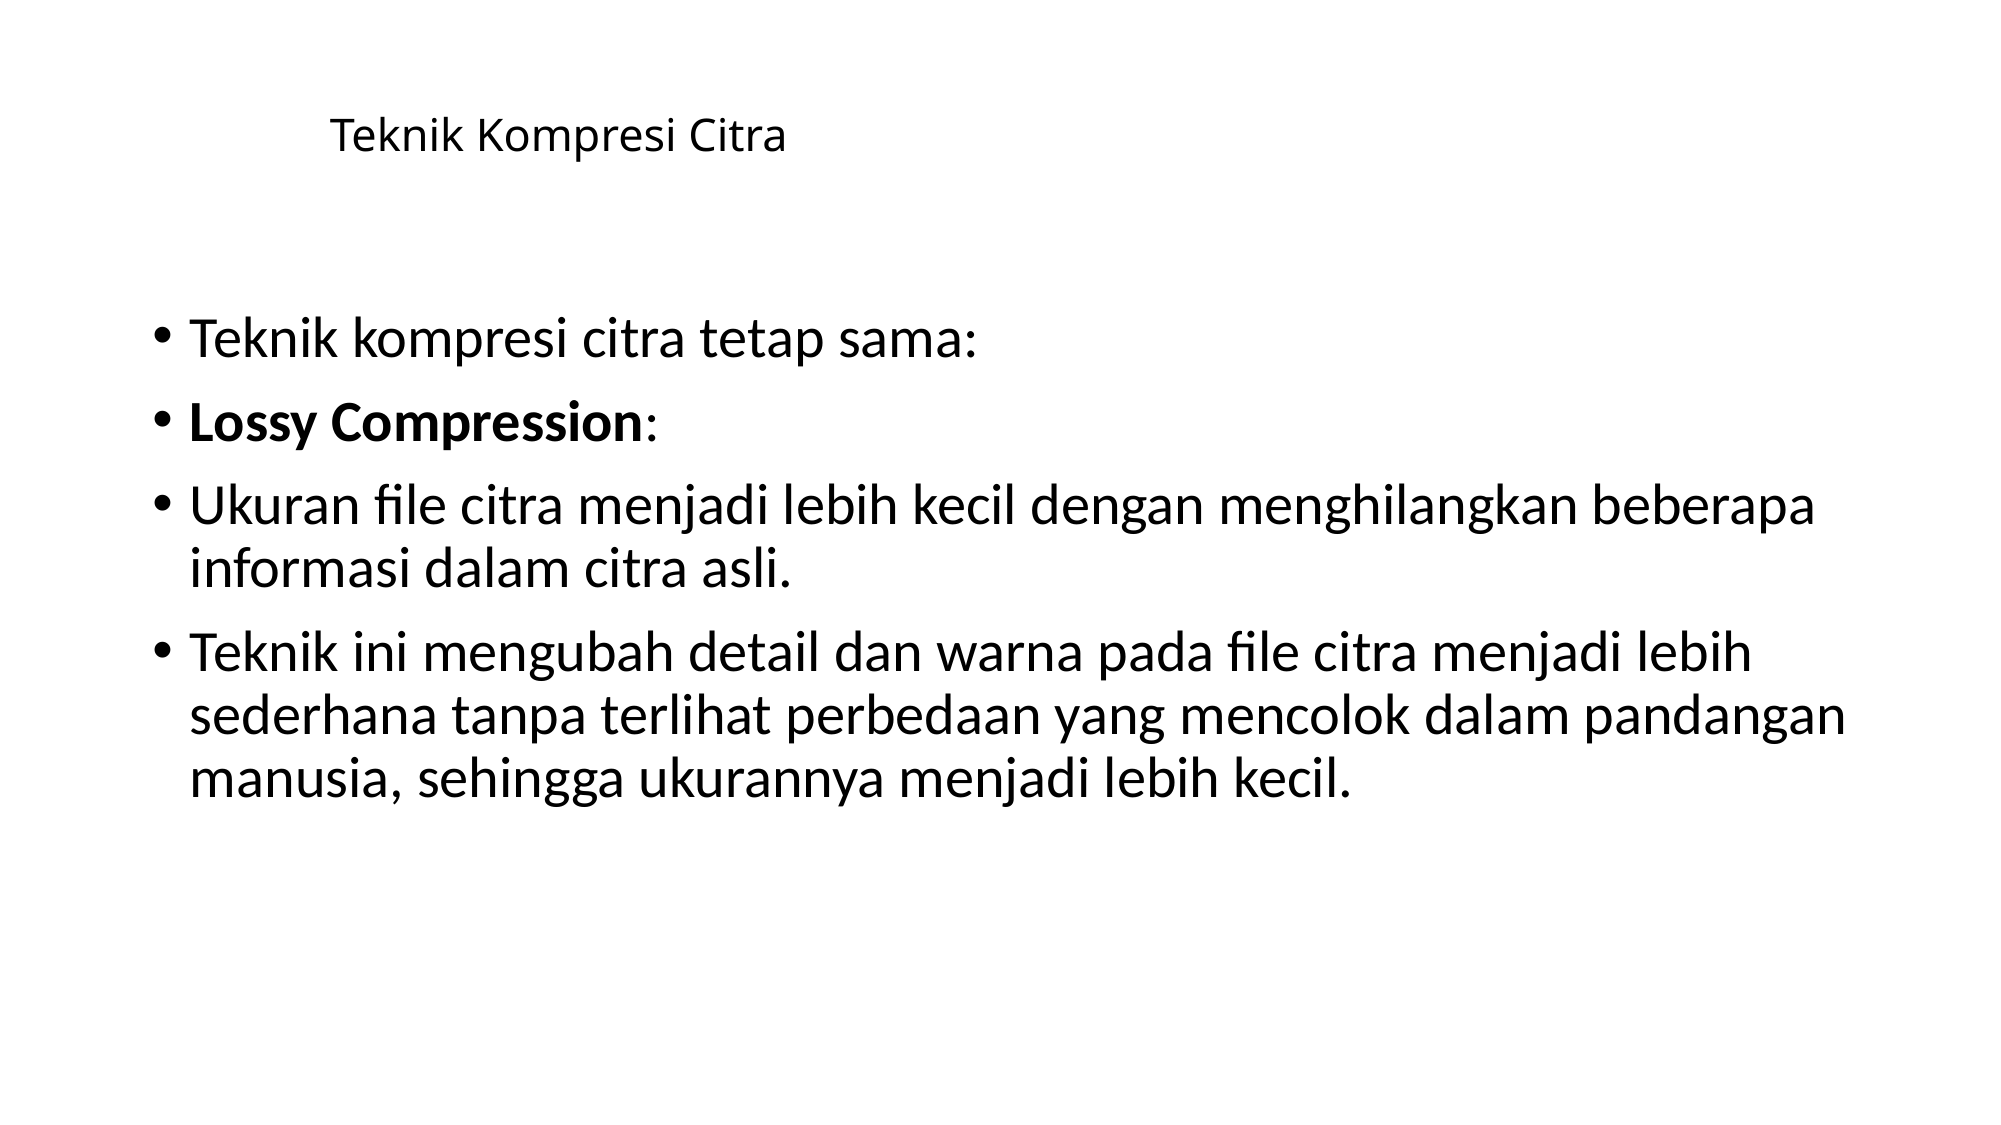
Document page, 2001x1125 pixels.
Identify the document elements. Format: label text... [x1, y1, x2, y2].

title Teknik Kompresi Citra [314, 104, 1686, 169]
list Teknik kompresi citra tetap sama: Lossy Compression: Ukuran file citra menjadi lebih kecil dengan menghilangkan beberapa informasi dalam citra asli. Teknik ini mengubah detail dan warna pada file citra menjadi lebih sederhana tanpa terlihat perbedaan yang mencolok dalam pandangan manusia, sehingga ukurannya menjadi lebih kecil. [137, 299, 1863, 1014]
